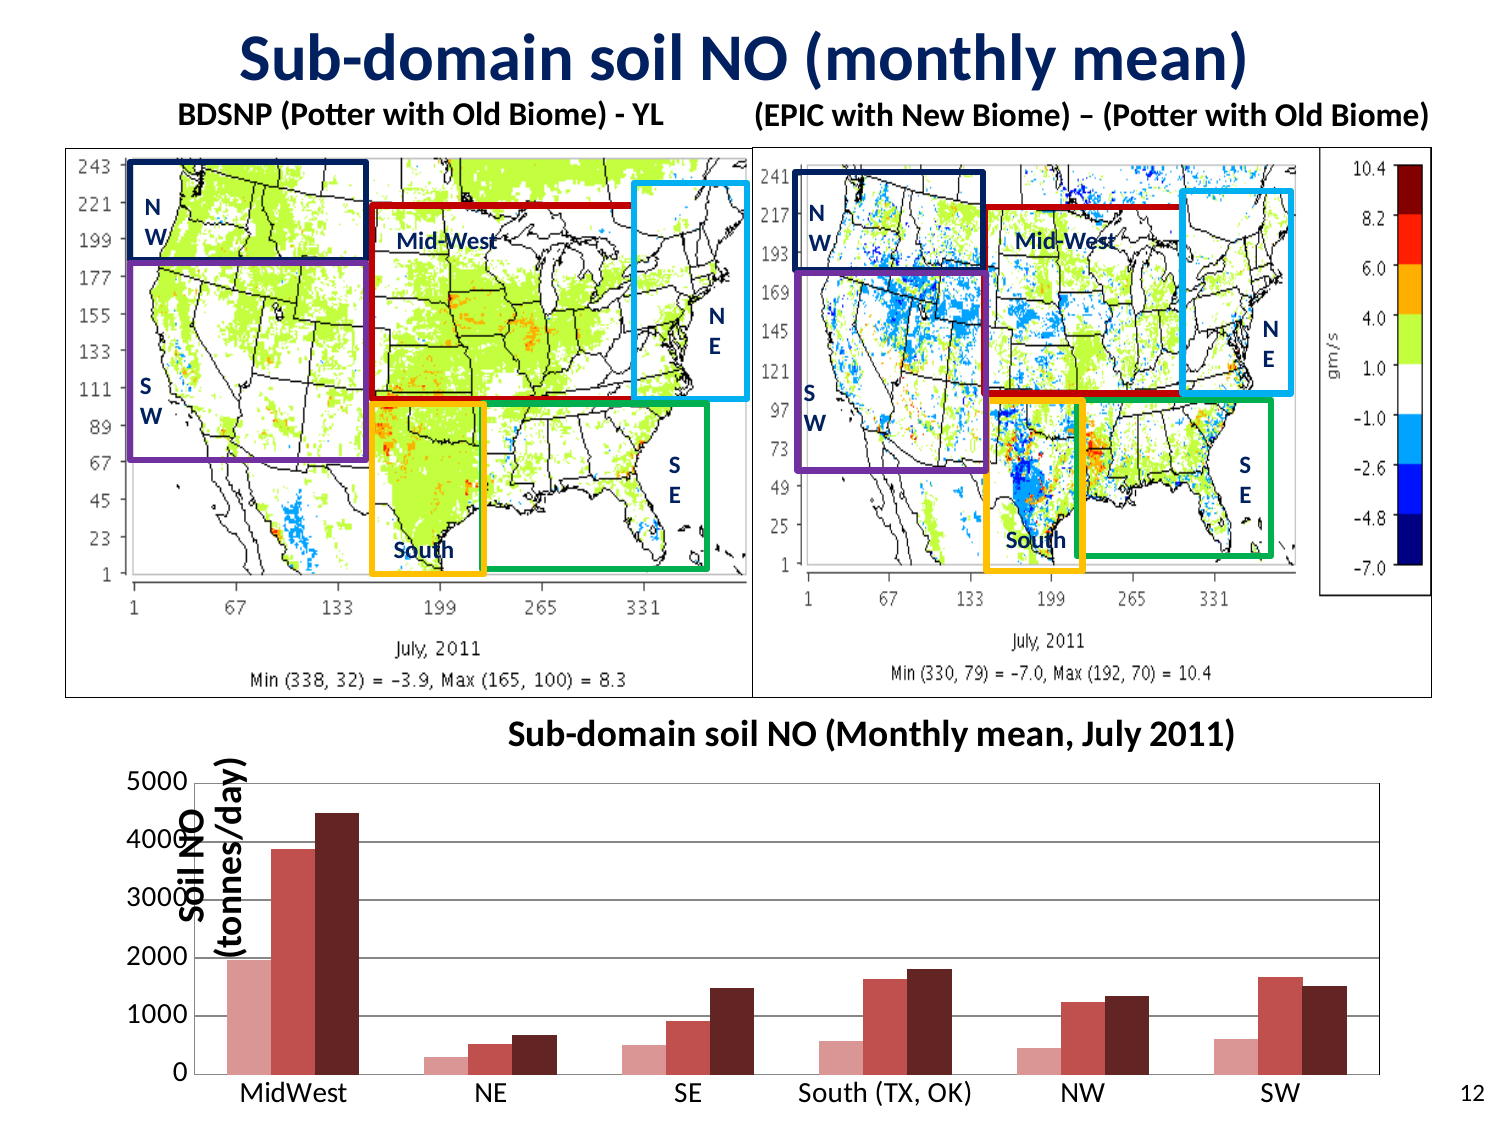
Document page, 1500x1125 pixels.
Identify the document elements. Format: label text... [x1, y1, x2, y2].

slide_number 12 [1412, 1061, 1500, 1122]
text_box (EPIC with New Biome) – (Potter with Old Biome) [736, 86, 1448, 141]
chart [0, 683, 1409, 1120]
title Sub-domain soil NO (monthly mean) [77, 1, 1428, 86]
picture [65, 147, 1433, 699]
text_box BDSNP (Potter with Old Biome) - YL [77, 84, 765, 140]
